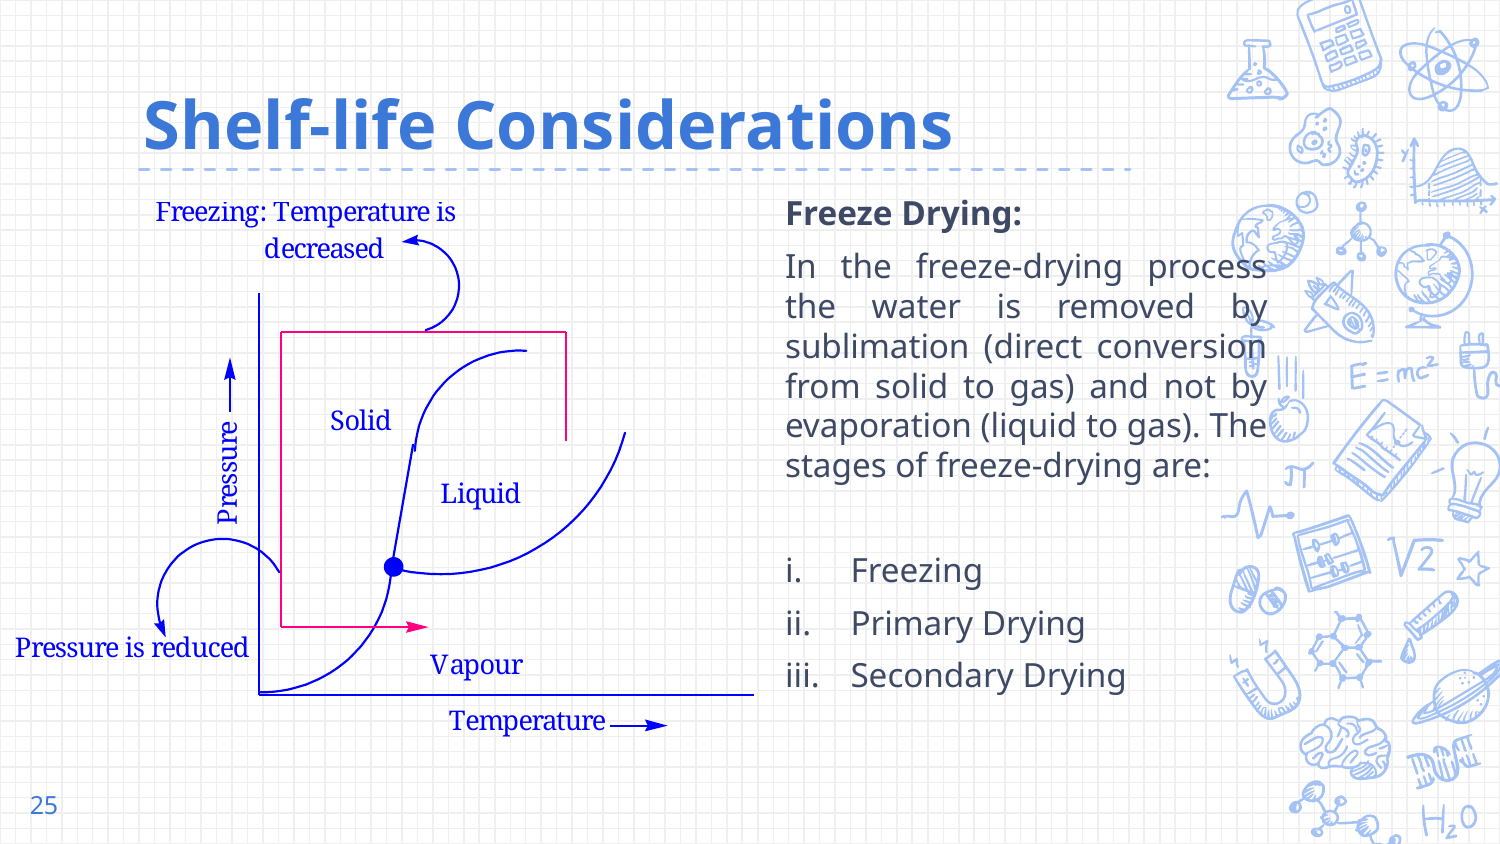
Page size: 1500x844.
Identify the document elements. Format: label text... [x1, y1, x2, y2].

slide_number 25 [14, 774, 105, 840]
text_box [14, 201, 759, 740]
list Freeze Drying: In the freeze-drying process the water is removed by sublimation (direct conversion from solid to gas) and not by evaporation (liquid to gas). The stages of freeze-drying are: Freezing Primary Drying Secondary Drying [758, 177, 1284, 794]
title Shelf-life Considerations [128, 36, 1500, 178]
